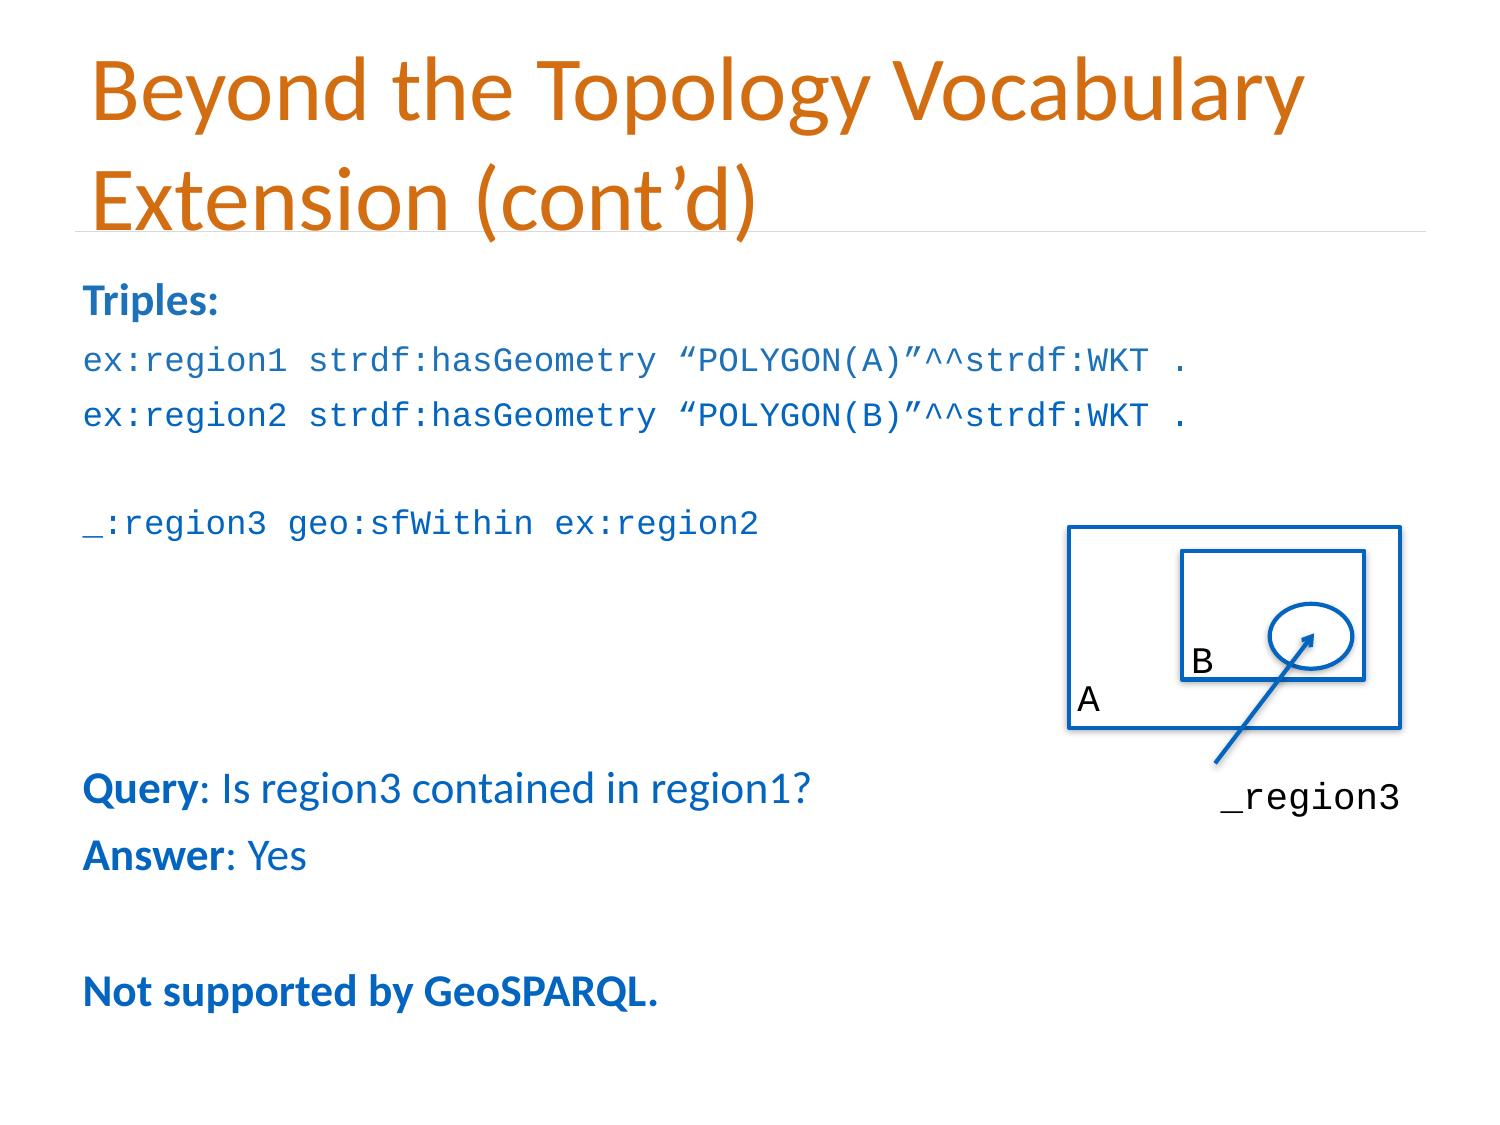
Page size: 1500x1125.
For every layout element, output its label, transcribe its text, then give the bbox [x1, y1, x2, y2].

text_box [1068, 527, 1400, 728]
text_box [1214, 633, 1315, 764]
text_box [1270, 603, 1353, 668]
list Triples: ex:region1 strdf:hasGeometry “POLYGON(A)”^^strdf:WKT . ex:region2 strdf:hasGeometry “POLYGON(B)”^^strdf:WKT . _:region3 geo:sfWithin ex:region2 Query: Is region3 contained in region1? Answer: Yes Not supported by GeoSPARQL. [74, 261, 1426, 1024]
text_box _region3 [1212, 763, 1412, 826]
text_box [1181, 550, 1365, 680]
text_box B [1182, 627, 1219, 690]
text_box A [1068, 665, 1105, 728]
title Beyond the Topology Vocabulary Extension (cont’d) [82, 14, 1426, 261]
